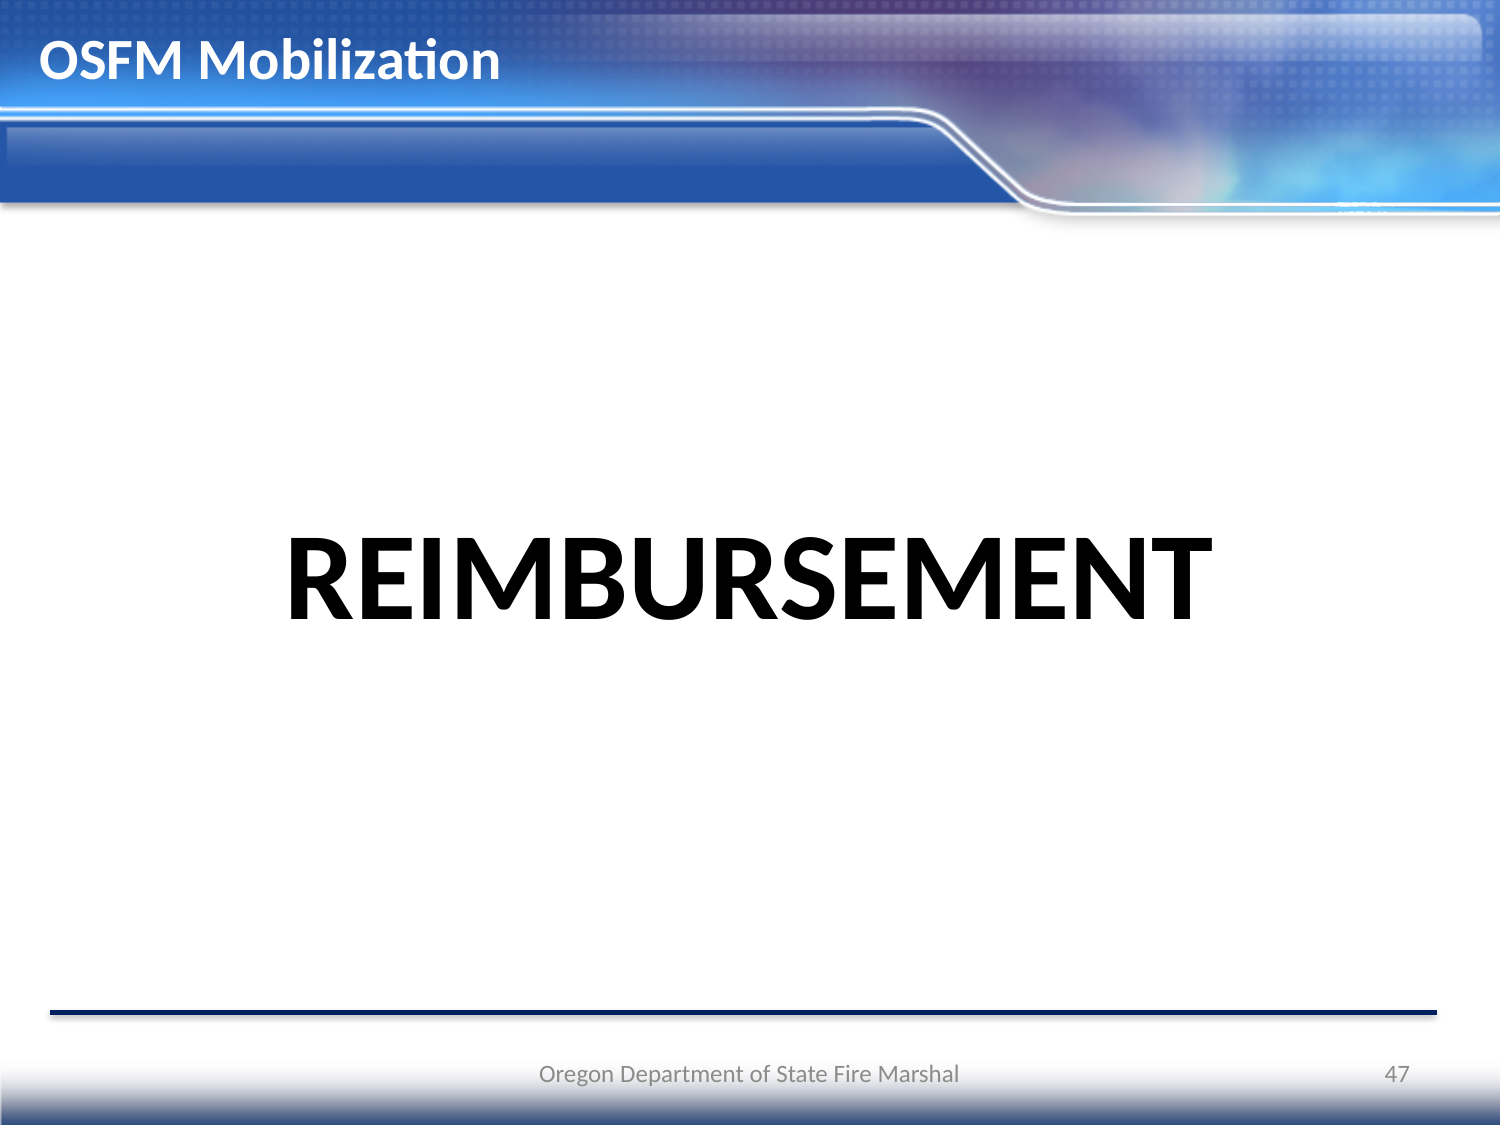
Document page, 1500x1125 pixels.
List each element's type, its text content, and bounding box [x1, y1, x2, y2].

picture [0, 1062, 1500, 1125]
slide_number 47 [1074, 1042, 1425, 1103]
picture [0, 0, 1500, 235]
title OSFM Mobilization [24, 12, 1475, 100]
text_box REIMBURSEMENT [269, 487, 1230, 653]
footer Oregon Department of State Fire Marshal [512, 1042, 988, 1103]
